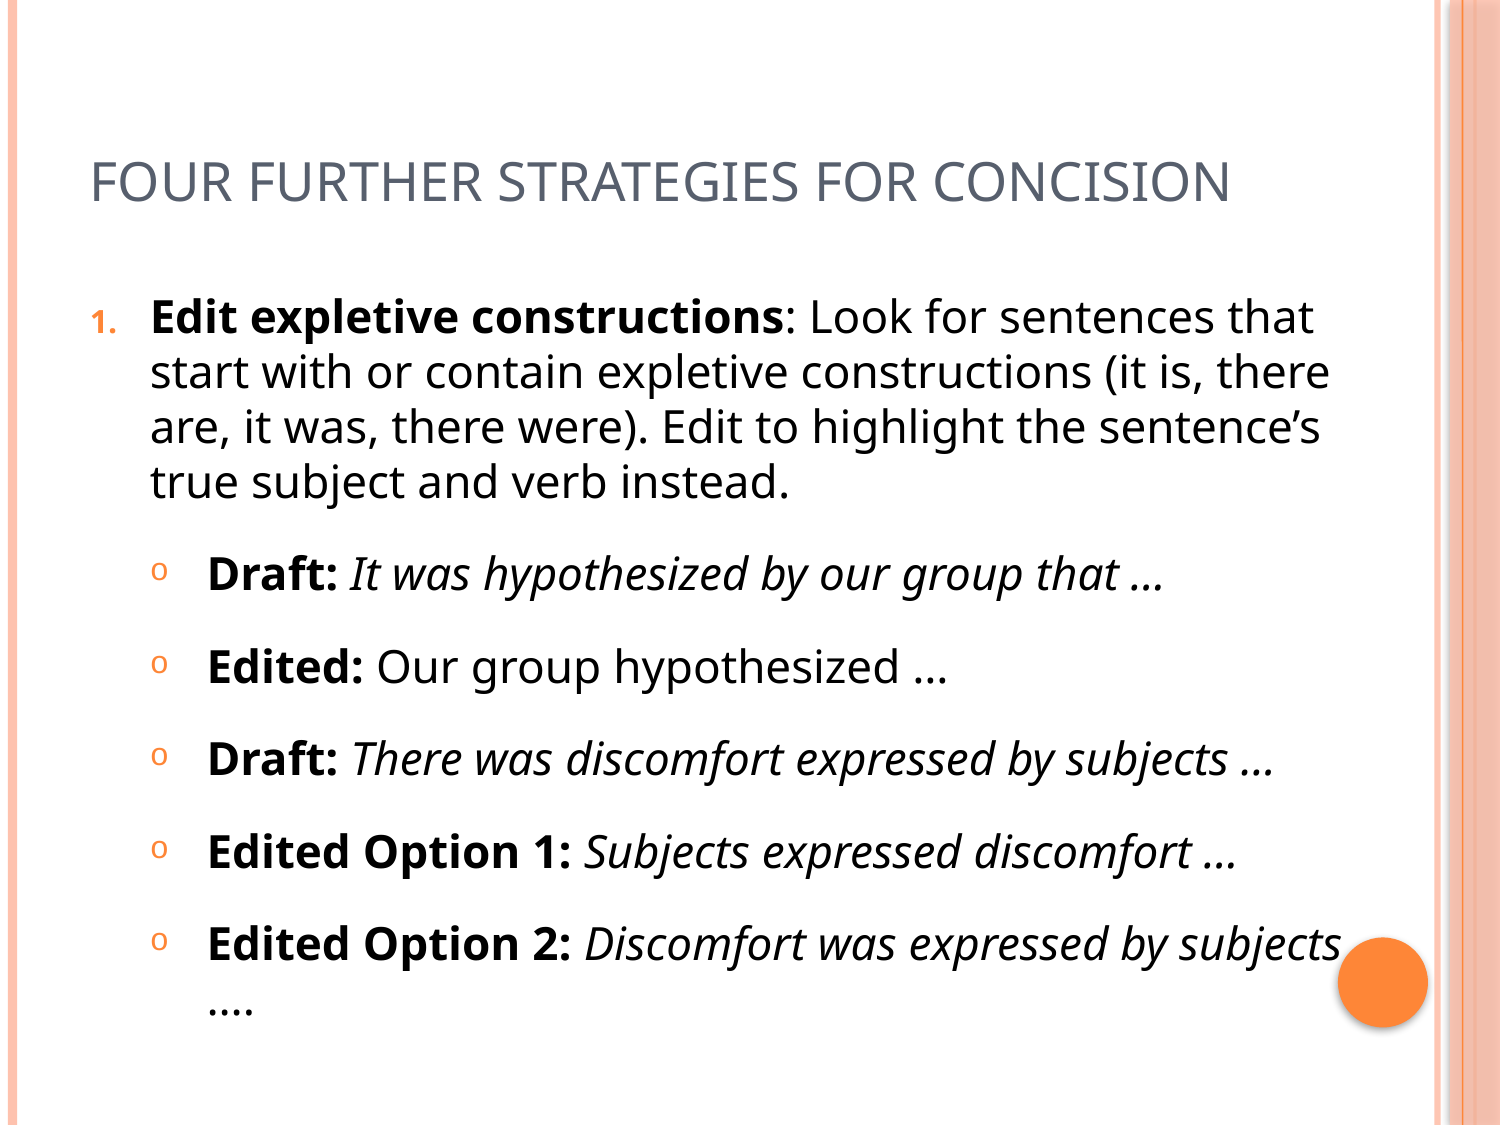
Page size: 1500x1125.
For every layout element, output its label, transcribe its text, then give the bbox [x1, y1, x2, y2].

list Edit expletive constructions: Look for sentences that start with or contain expletive constructions (it is, there are, it was, there were). Edit to highlight the sentence’s true subject and verb instead. Draft: It was hypothesized by our group that … Edited: Our group hypothesized … Draft: There was discomfort expressed by subjects … Edited Option 1: Subjects expressed discomfort … Edited Option 2: Discomfort was expressed by subjects …. [75, 280, 1363, 1080]
title Four Further Strategies for Concision [75, 125, 1300, 221]
